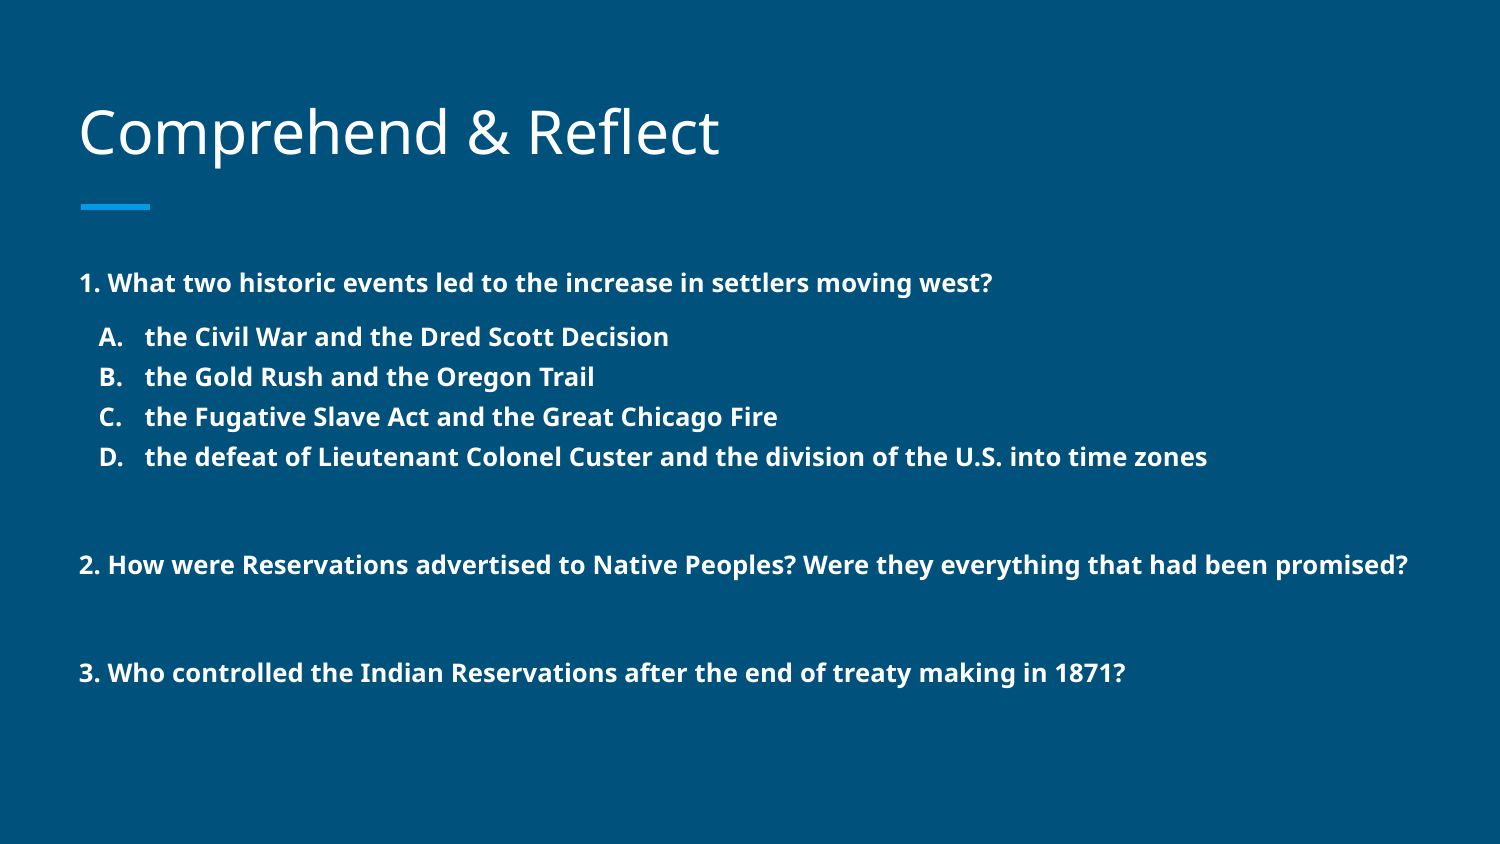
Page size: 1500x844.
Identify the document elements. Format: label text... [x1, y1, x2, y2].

list 1. What two historic events led to the increase in settlers moving west? the Civil War and the Dred Scott Decision the Gold Rush and the Oregon Trail the Fugative Slave Act and the Great Chicago Fire the defeat of Lieutenant Colonel Custer and the division of the U.S. into time zones 2. How were Reservations advertised to Native Peoples? Were they everything that had been promised? 3. Who controlled the Indian Reservations after the end of treaty making in 1871? [63, 244, 1437, 750]
title Comprehend & Reflect [63, 75, 1437, 188]
